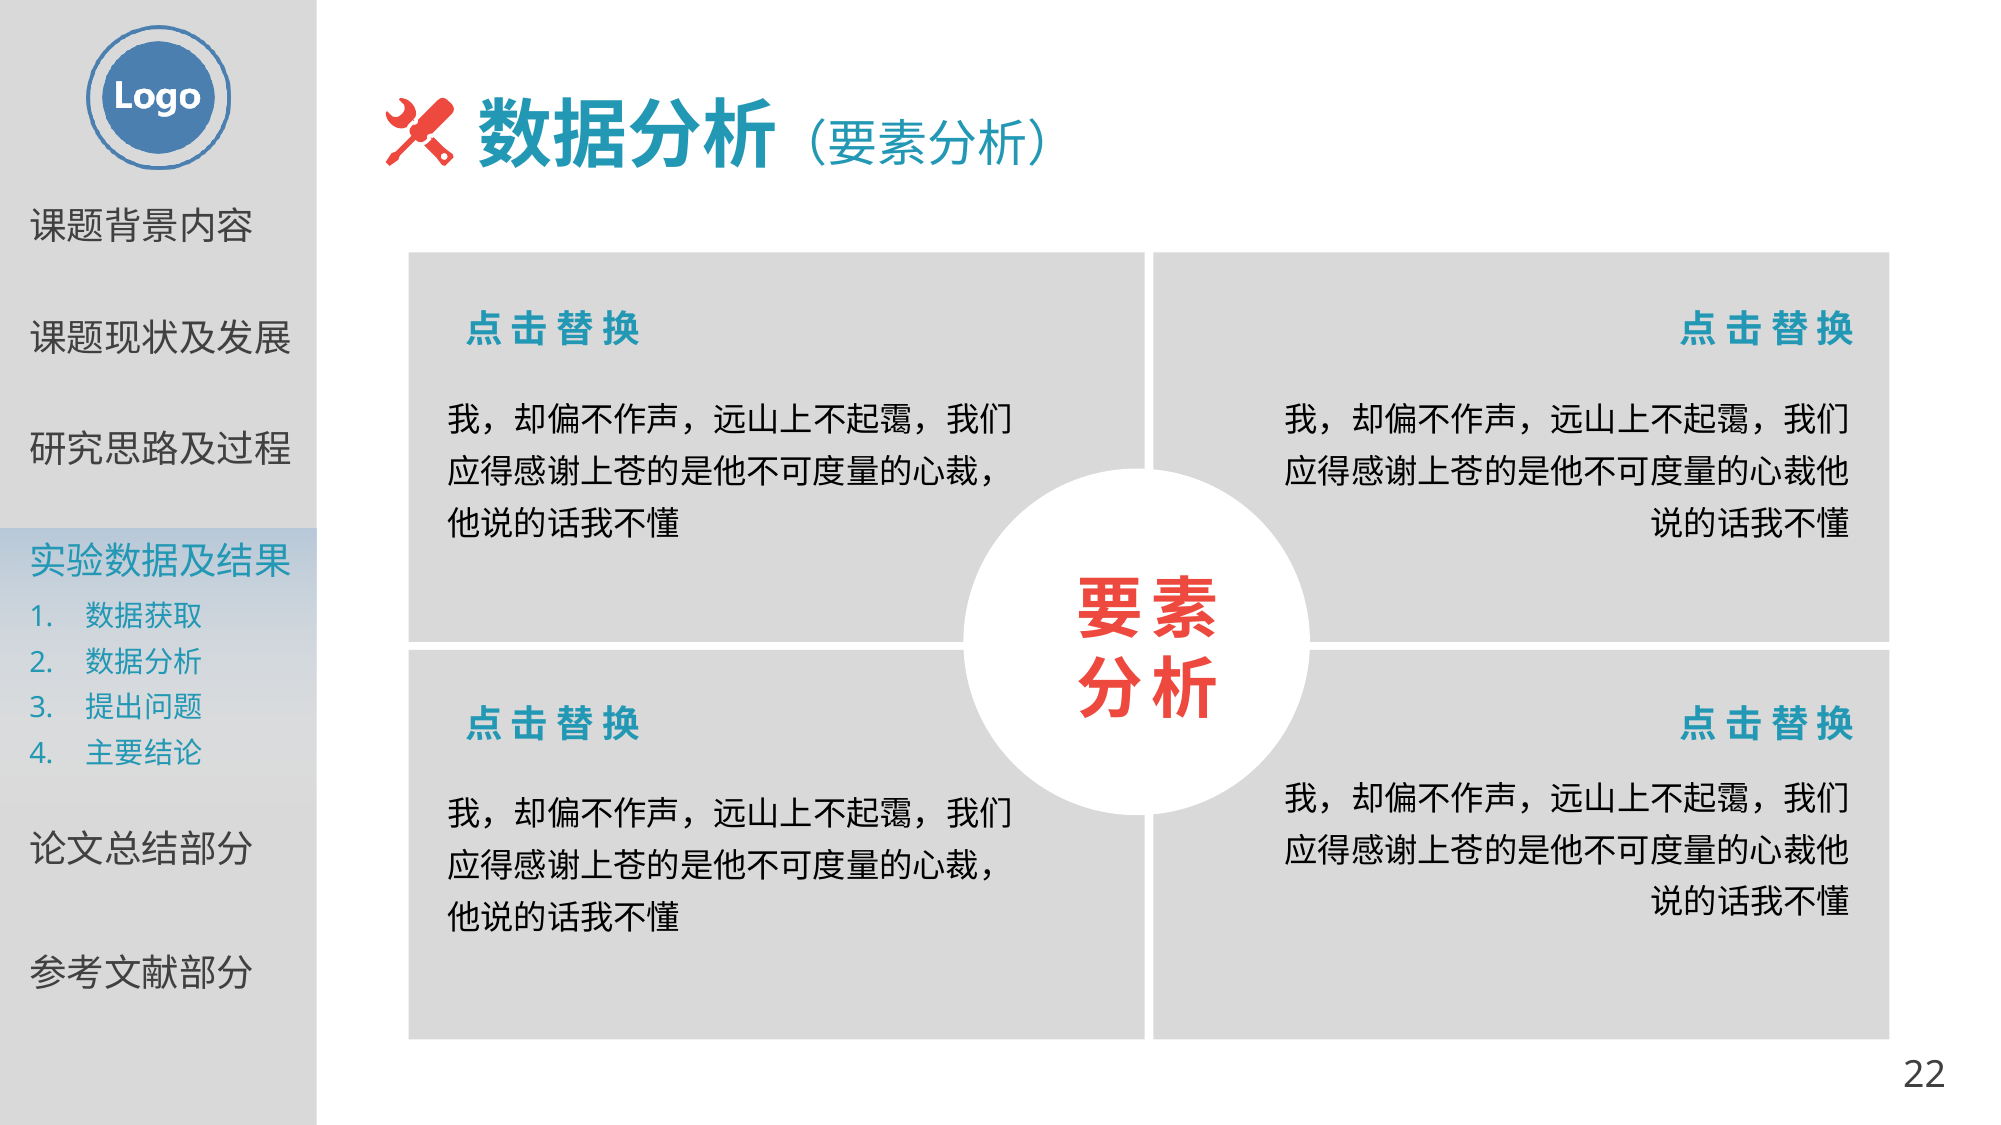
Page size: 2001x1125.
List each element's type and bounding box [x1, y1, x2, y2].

text_box [385, 78, 1111, 185]
text_box [408, 252, 1890, 1040]
